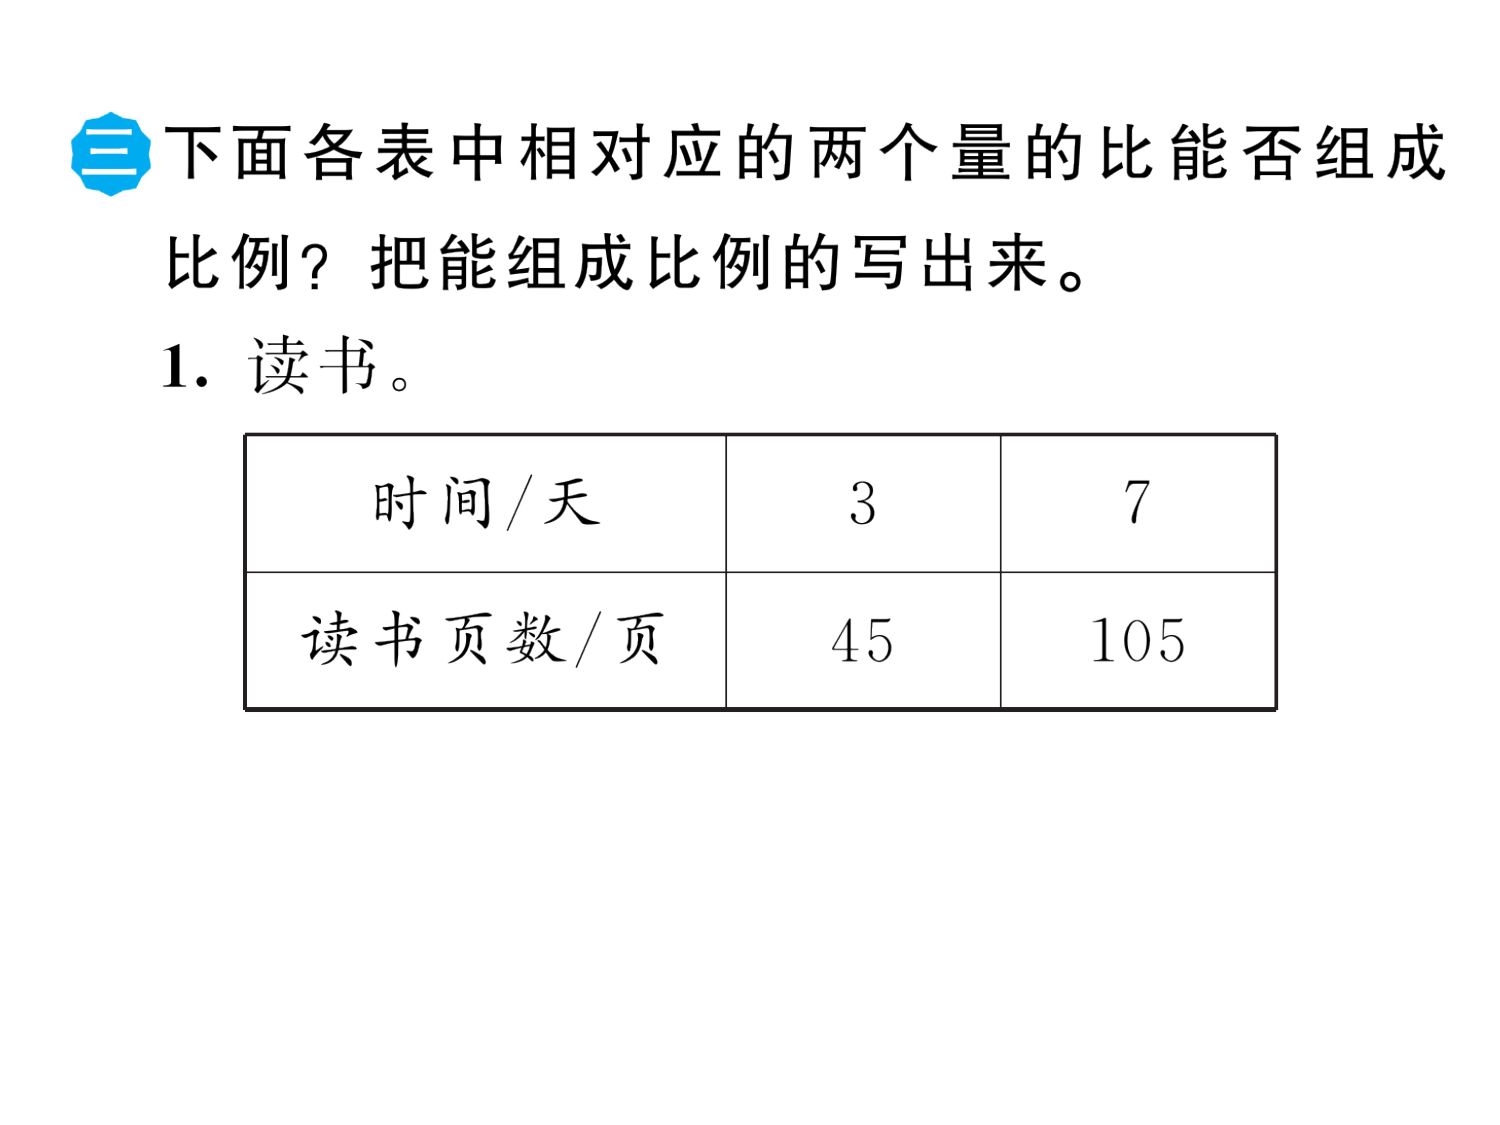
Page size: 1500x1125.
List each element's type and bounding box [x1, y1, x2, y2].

picture [64, 89, 1483, 924]
